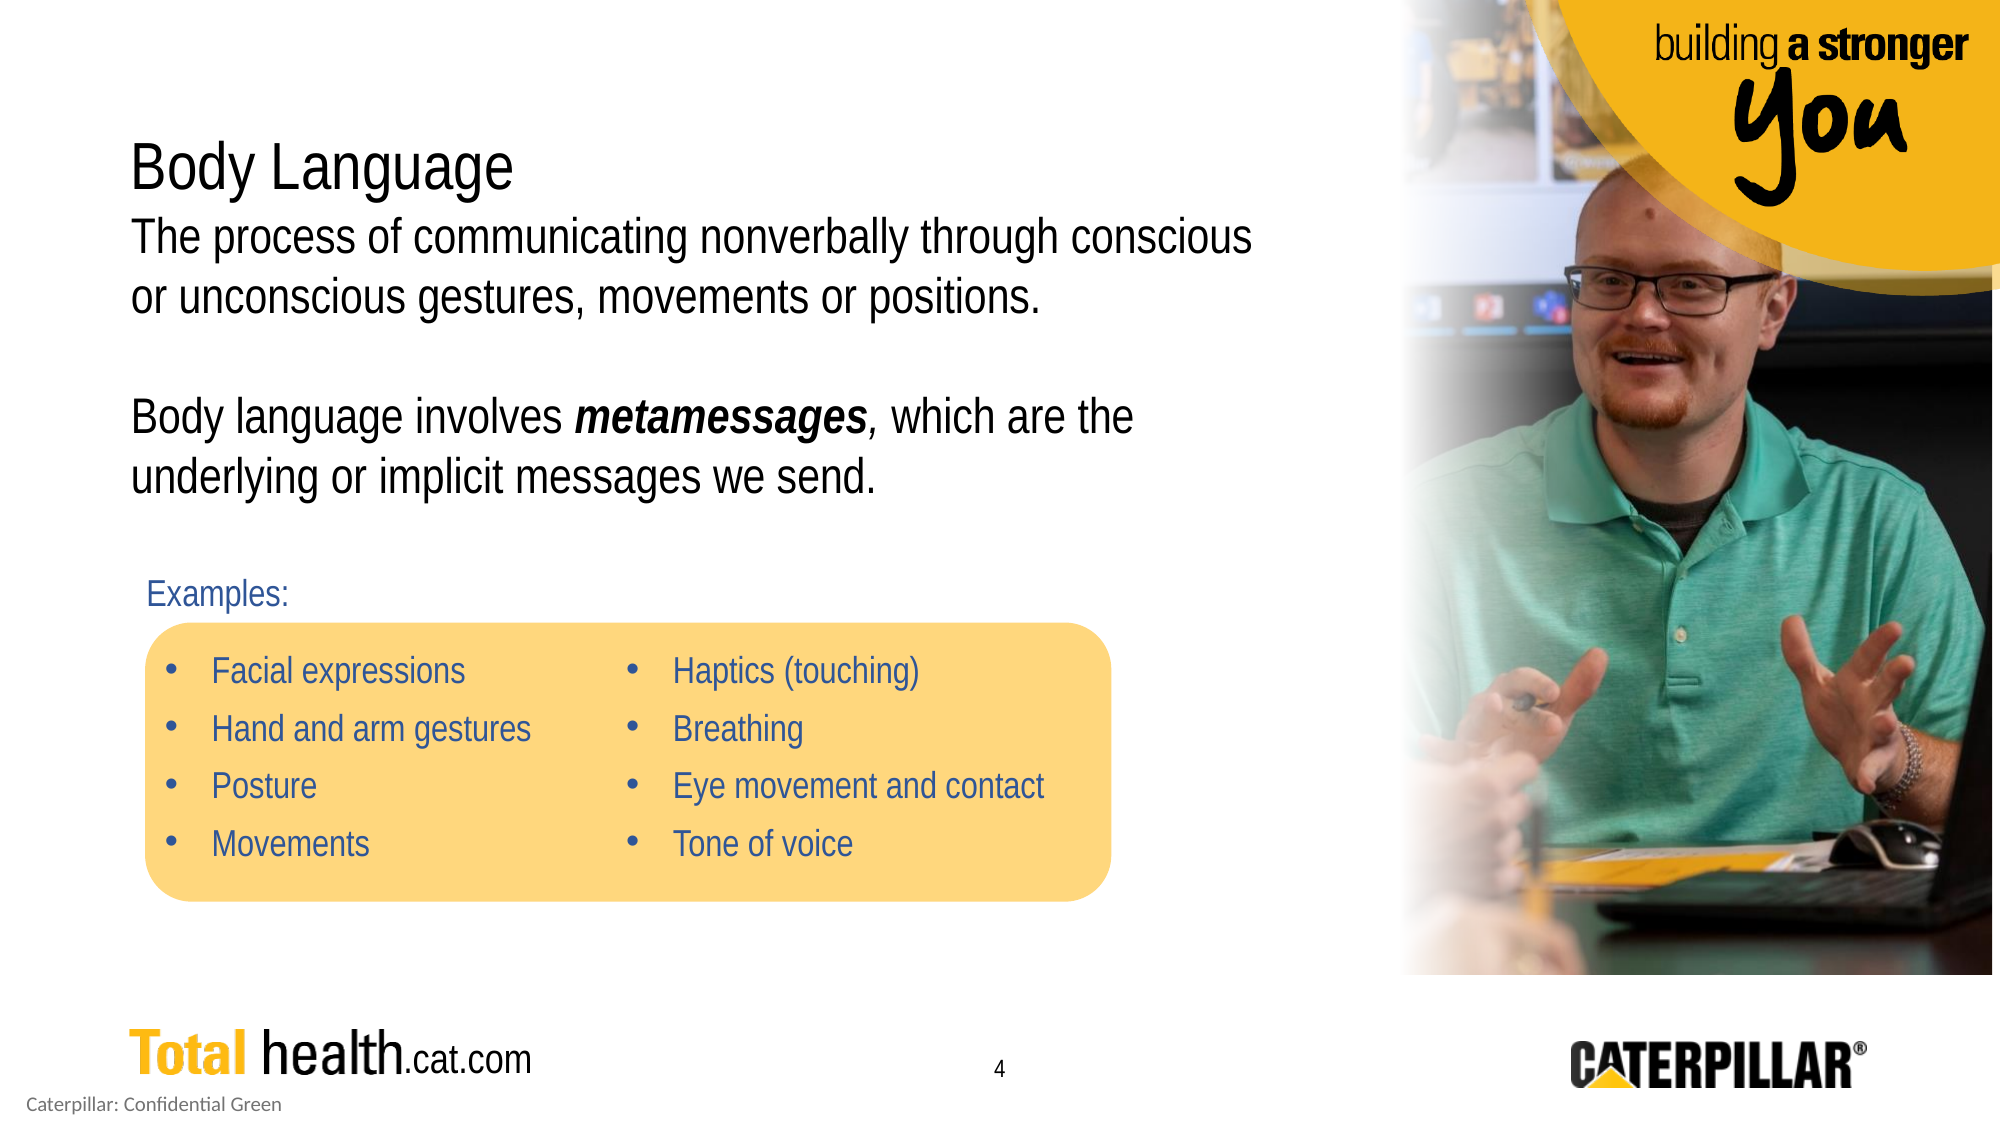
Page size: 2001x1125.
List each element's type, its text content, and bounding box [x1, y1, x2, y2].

text_box Examples: [131, 561, 462, 622]
text_box [130, 613, 1099, 894]
text_box Familiarity [1548, 296, 1559, 975]
text_box [164, 894, 1093, 903]
text_box [1573, 296, 1584, 975]
picture [1507, 0, 2000, 975]
text_box Manage Clarity and Brevity [1561, 296, 1572, 975]
text_box 6. [1535, 296, 1546, 975]
text_box Brevity and informality. More room for error and influence on climate. [1523, 296, 1534, 975]
text_box 4 [803, 1044, 1197, 1094]
text_box Body Language The process of communicating nonverbally through conscious or unconscious gestures, movements or positions. Body language involves metamessages, which are the underlying or implicit messages we send. [116, 115, 1303, 511]
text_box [149, 638, 1117, 874]
text_box [1573, 1041, 1584, 1088]
picture [1598, 1041, 1867, 1088]
text_box [1099, 874, 1109, 889]
picture [129, 1022, 404, 1090]
